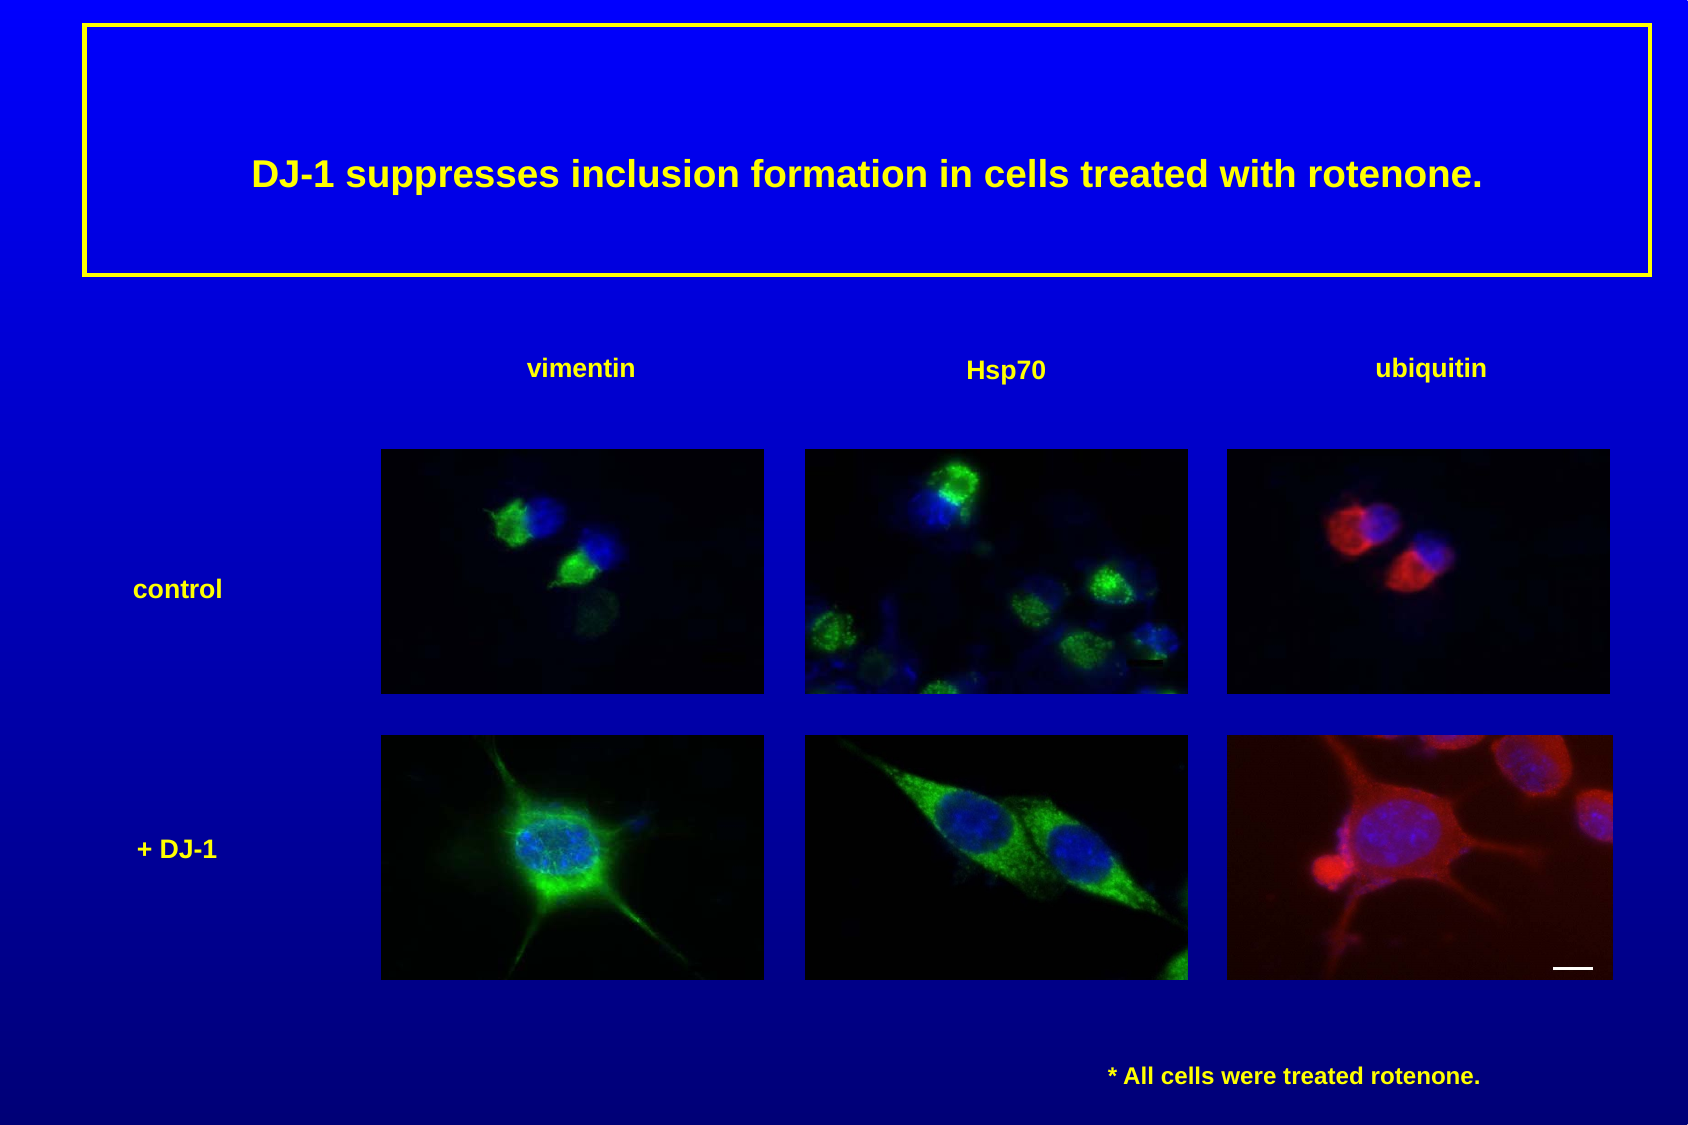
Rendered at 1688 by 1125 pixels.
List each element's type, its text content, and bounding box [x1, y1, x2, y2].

text_box ubiquitin [1168, 312, 1688, 390]
text_box control [118, 533, 238, 611]
text_box vimentin [318, 312, 844, 390]
text_box Hsp70 [743, 314, 1269, 393]
text_box + DJ-1 [122, 793, 232, 871]
text_box DJ-1 suppresses inclusion formation in cells treated with rotenone. [84, 24, 1650, 275]
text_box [380, 449, 1613, 980]
text_box * All cells were treated rotenone. [1093, 1025, 1497, 1097]
